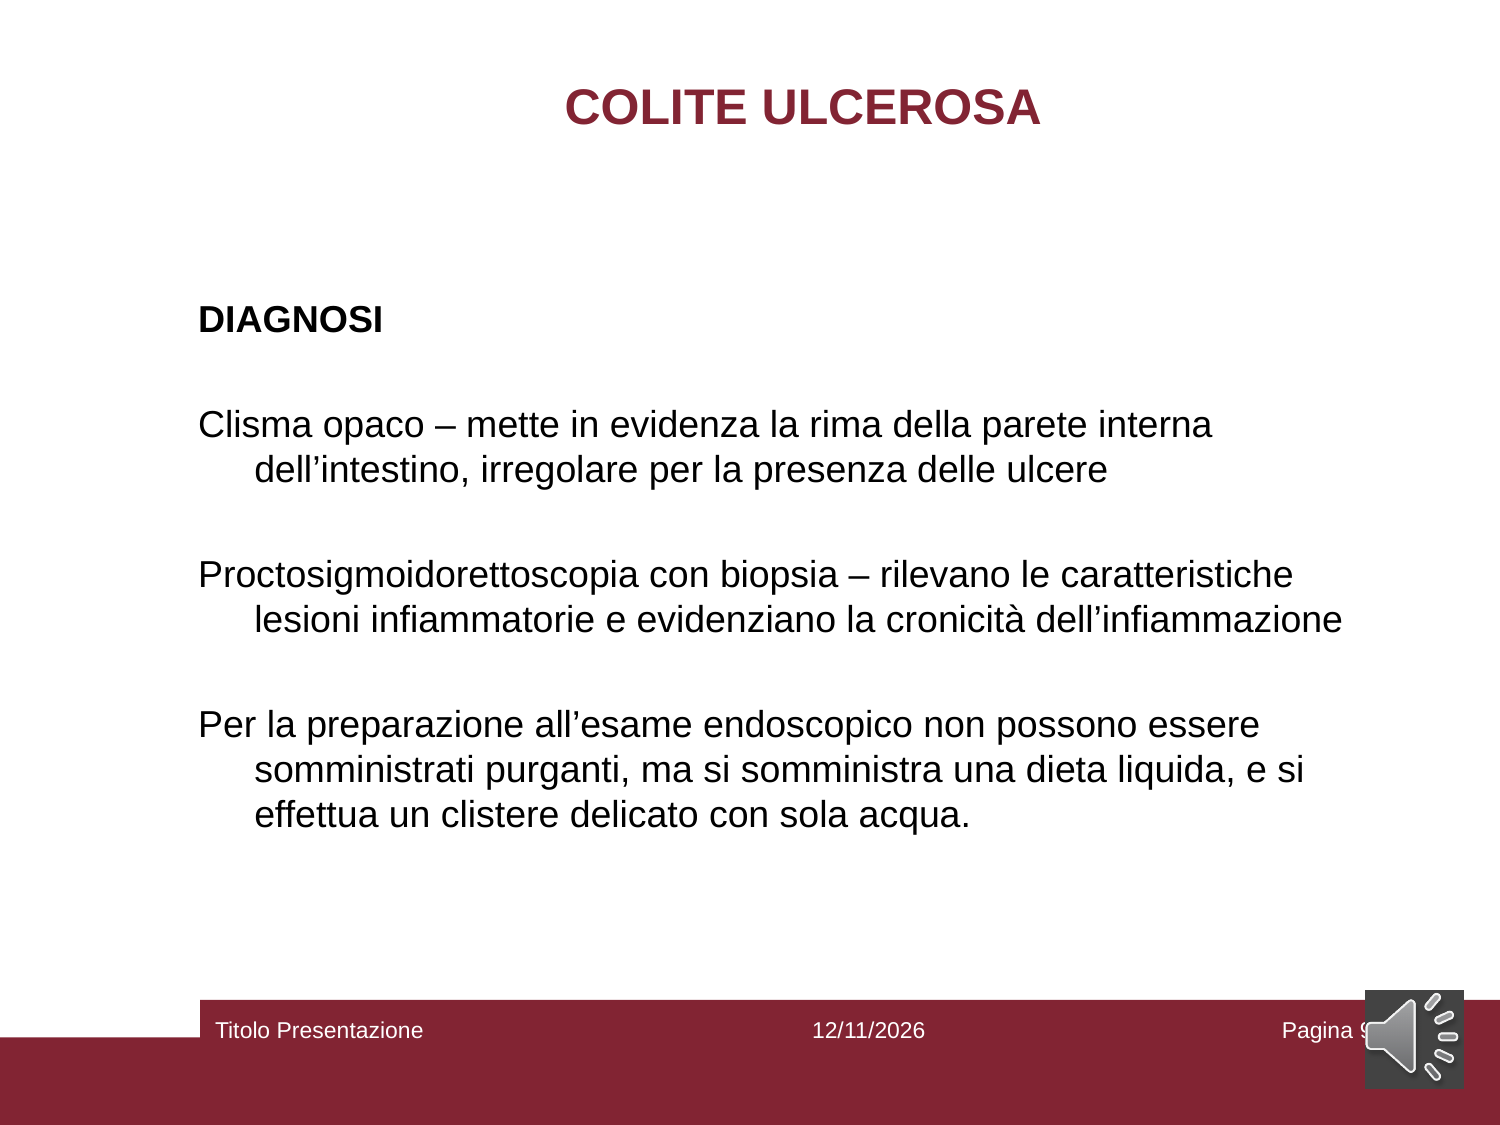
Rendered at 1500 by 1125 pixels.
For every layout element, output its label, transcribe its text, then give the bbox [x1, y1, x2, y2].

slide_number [712, 1008, 1026, 1084]
picture [1364, 989, 1465, 1090]
slide_number Pagina 9 [1074, 1008, 1359, 1084]
footer Titolo Presentazione [199, 1008, 676, 1084]
list DIAGNOSI Clisma opaco – mette in evidenza la rima della parete interna dell’intestino, irregolare per la presenza delle ulcere Proctosigmoidorettoscopia con biopsia – rilevano le caratteristiche lesioni infiammatorie e evidenziano la cronicità dell’infiammazione Per la preparazione all’esame endoscopico non possono essere somministrati purganti, ma si somministra una dieta liquida, e si effettua un clistere delicato con sola acqua. [182, 287, 1424, 963]
title COLITE ULCEROSA [182, 66, 1424, 151]
